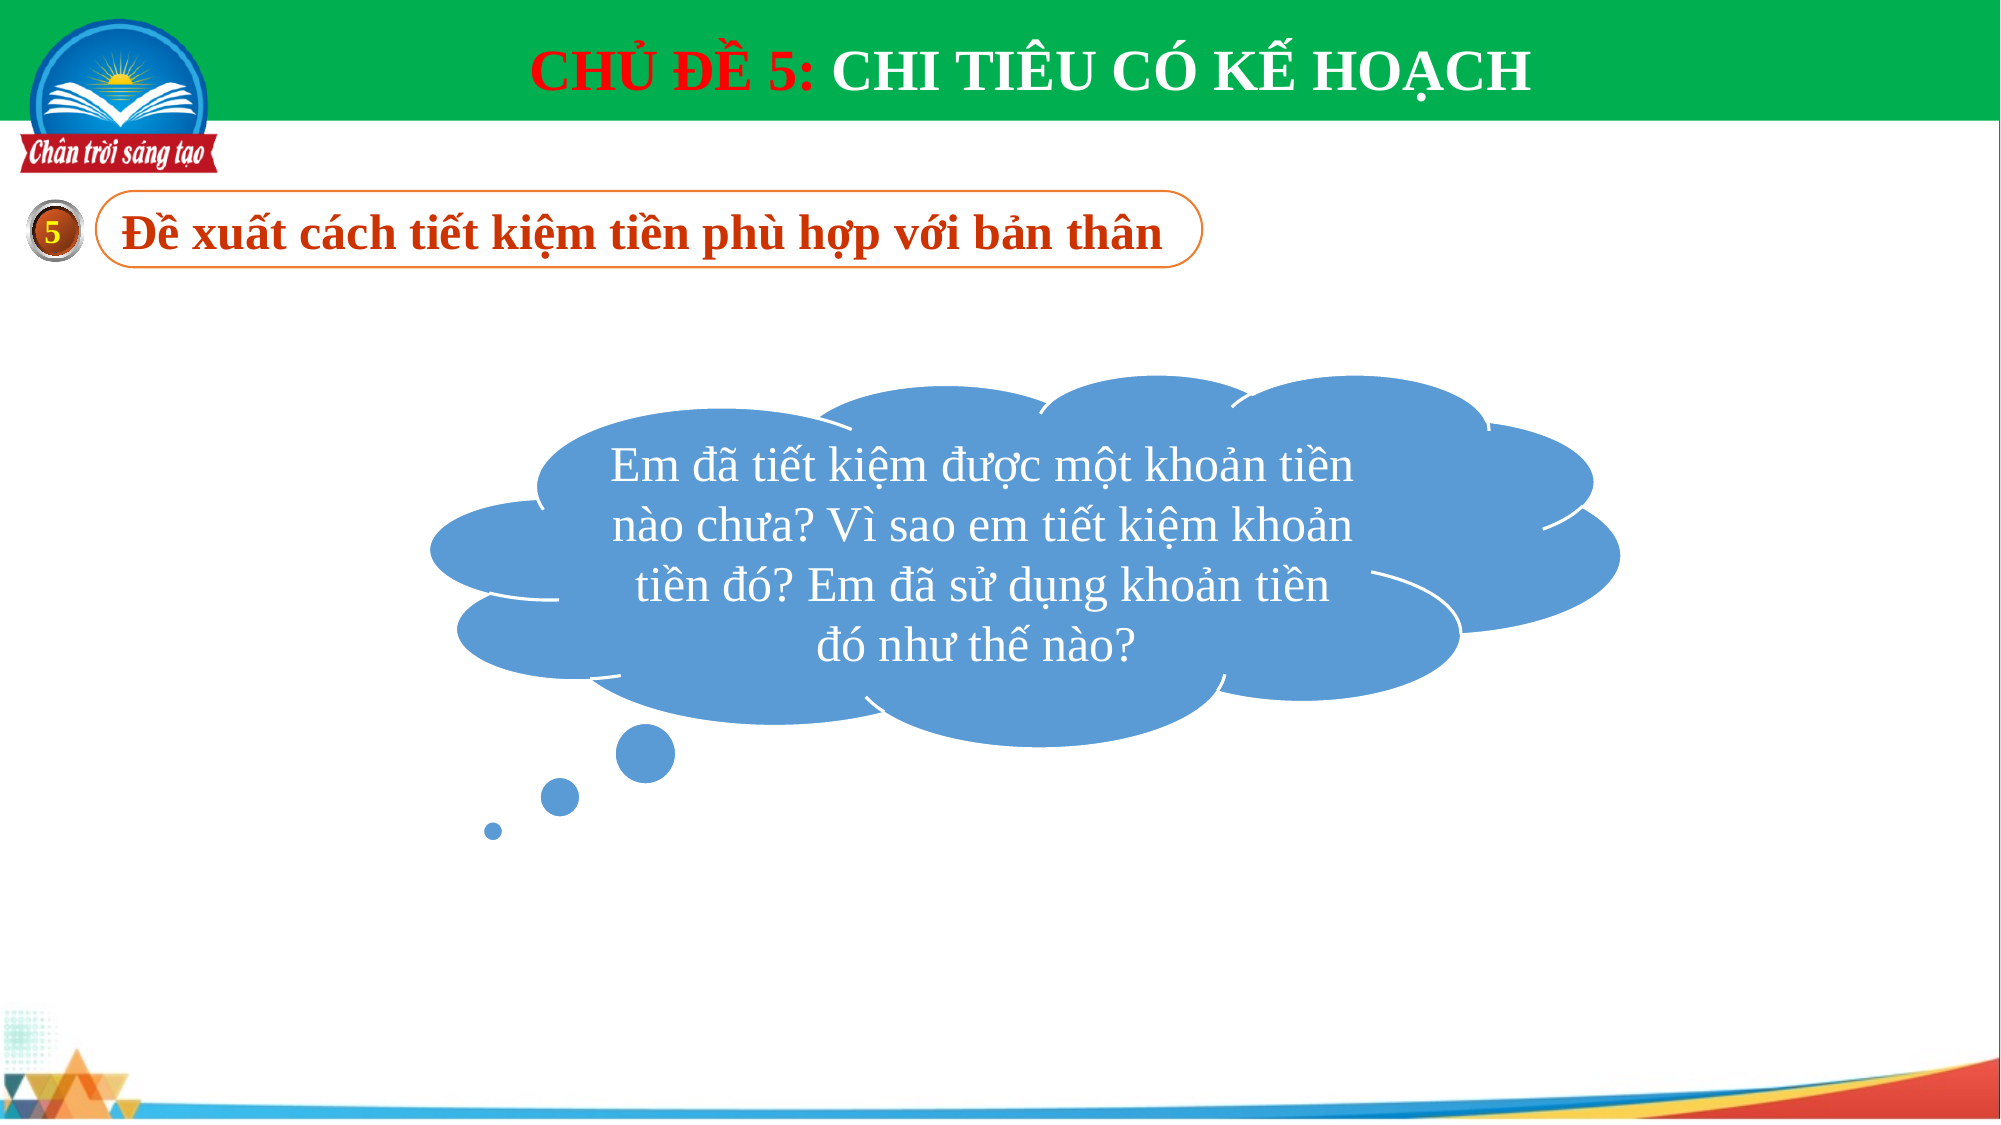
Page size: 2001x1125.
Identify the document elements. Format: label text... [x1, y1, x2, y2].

text_box CHỦ ĐỀ 5: CHI TIÊU CÓ KẾ HOẠCH [308, 12, 1753, 122]
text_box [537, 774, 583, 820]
text_box 5 [85, 203, 91, 258]
text_box Em đã tiết kiệm được một khoản tiền nào chưa? Vì sao em tiết kiệm khoản tiền đó? Em đã sử dụng khoản tiền đó như thế nào? [612, 720, 679, 787]
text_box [26, 199, 85, 262]
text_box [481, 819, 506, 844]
text_box [0, 0, 2000, 121]
picture [0, 0, 2001, 1125]
text_box Đề xuất cách tiết kiệm tiền phù hợp với bản thân [94, 189, 1204, 269]
text_box Em đã tiết kiệm được một khoản tiền nào chưa? Vì sao em tiết kiệm khoản tiền đó? Em đã sử dụng khoản tiền đó như thế nào? [426, 372, 1624, 751]
